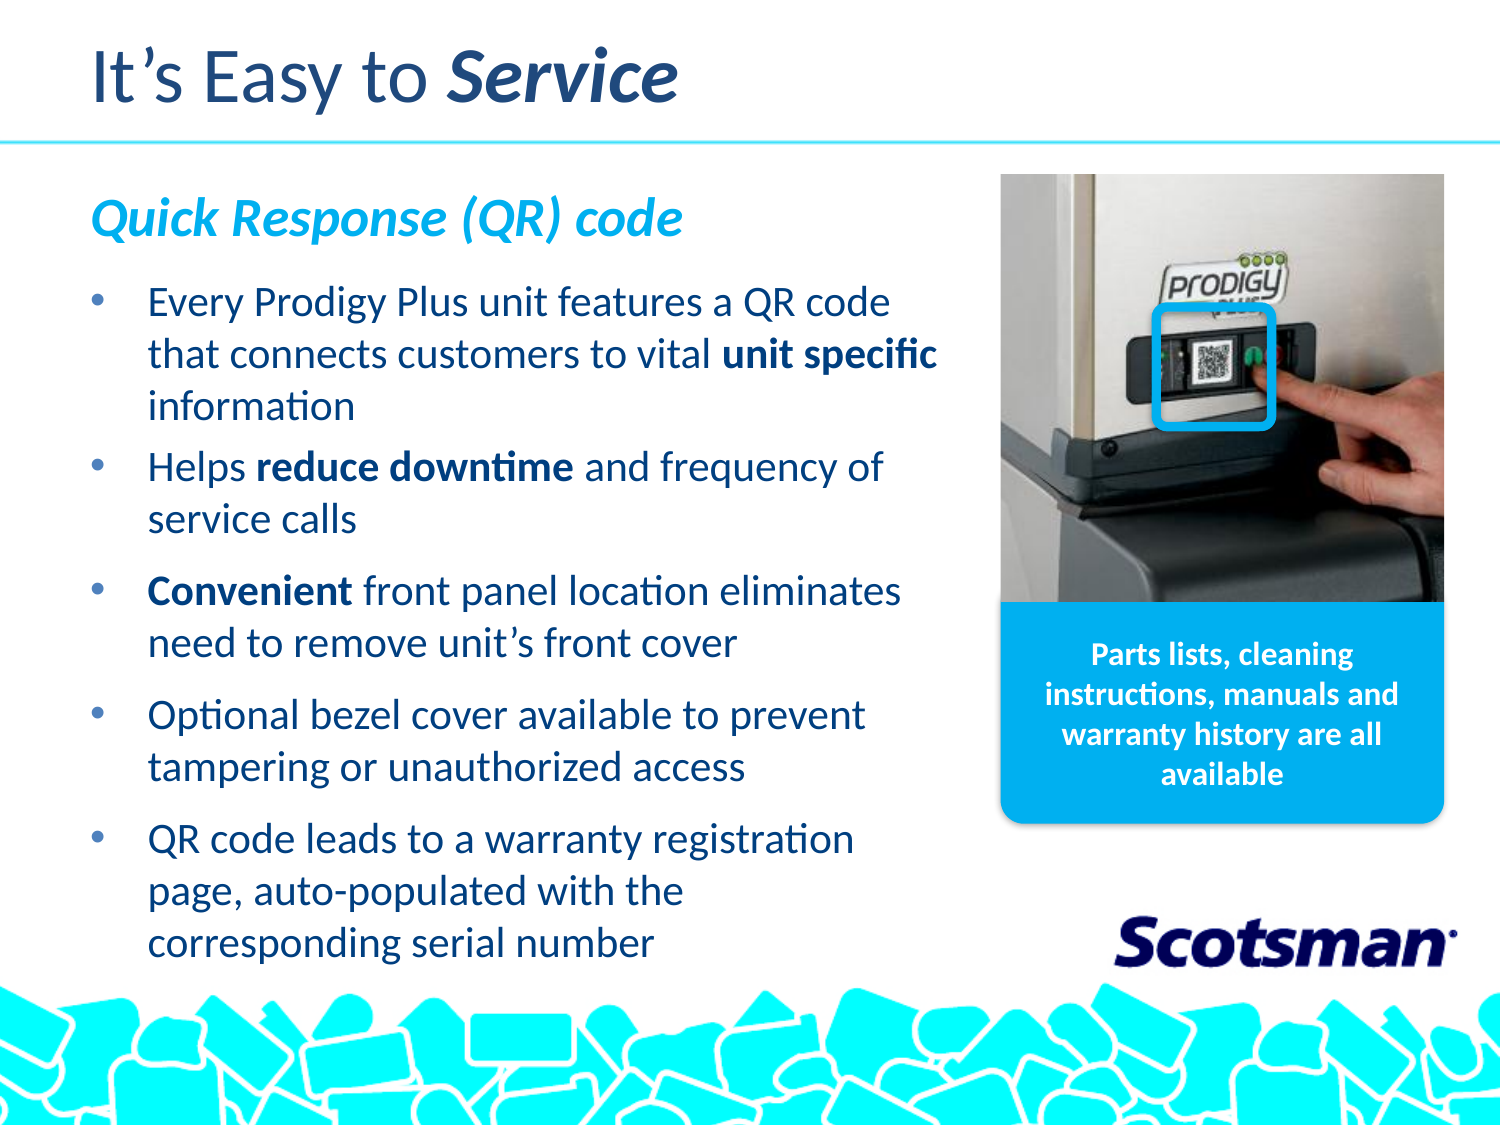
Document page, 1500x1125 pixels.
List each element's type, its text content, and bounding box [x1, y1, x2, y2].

text_box Parts lists, cleaning instructions, manuals and warranty history are all available [999, 608, 1445, 825]
list Quick Response (QR) code Every Prodigy Plus unit features a QR code that connects customers to vital unit specific information Helps reduce downtime and frequency of service calls Convenient front panel location eliminates need to remove unit’s front cover Optional bezel cover available to prevent tampering or unauthorized access QR code leads to a warranty registration page, auto-populated with the corresponding serial number [75, 174, 956, 984]
picture [0, 0, 1500, 1125]
title It’s Easy to Service [75, 9, 1425, 132]
